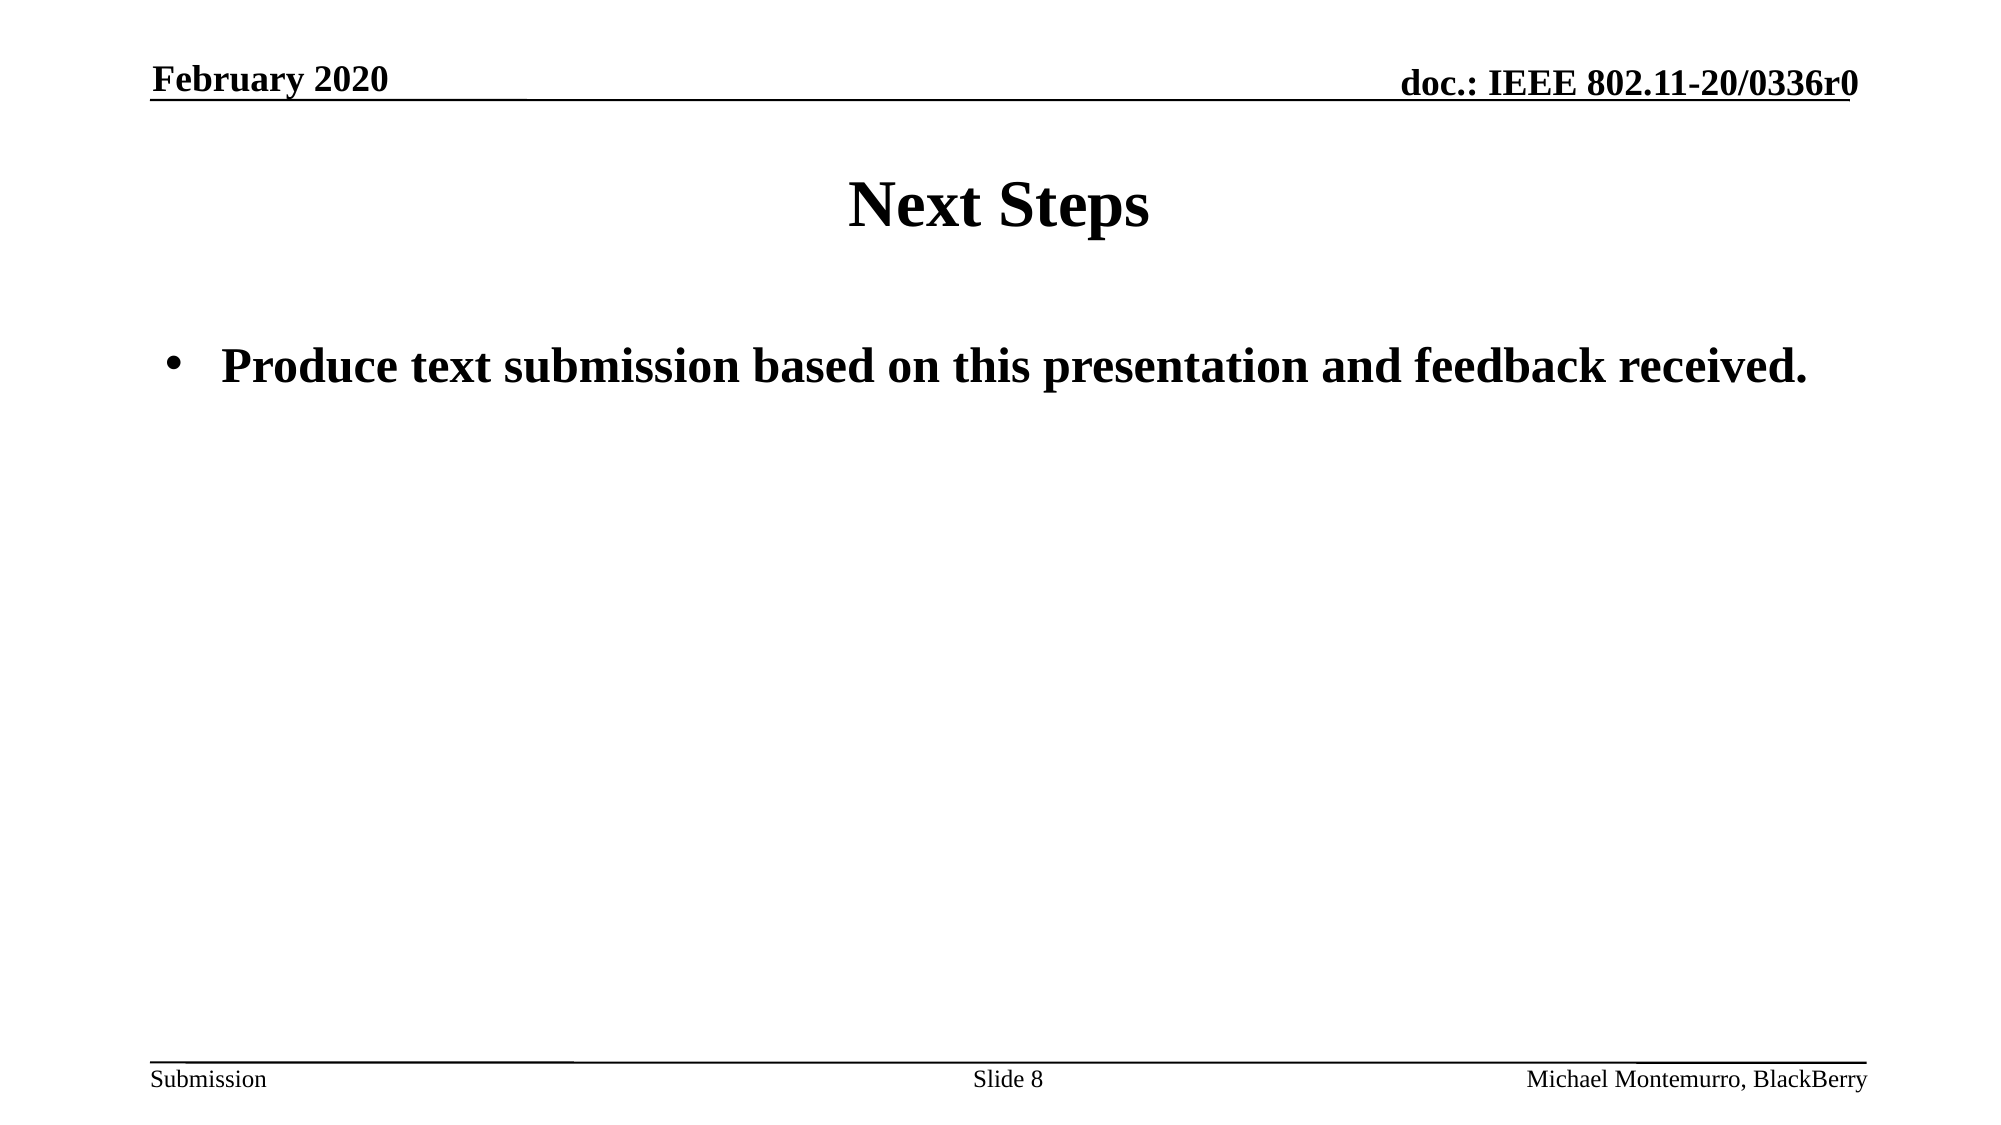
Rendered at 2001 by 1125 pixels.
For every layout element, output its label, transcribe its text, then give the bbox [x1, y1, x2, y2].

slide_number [152, 54, 563, 100]
footer Michael Montemurro, BlackBerry [1171, 1061, 1869, 1093]
slide_number Slide 8 [950, 1061, 1067, 1123]
list Produce text submission based on this presentation and feedback received. [149, 324, 1850, 1000]
title Next Steps [149, 112, 1850, 288]
